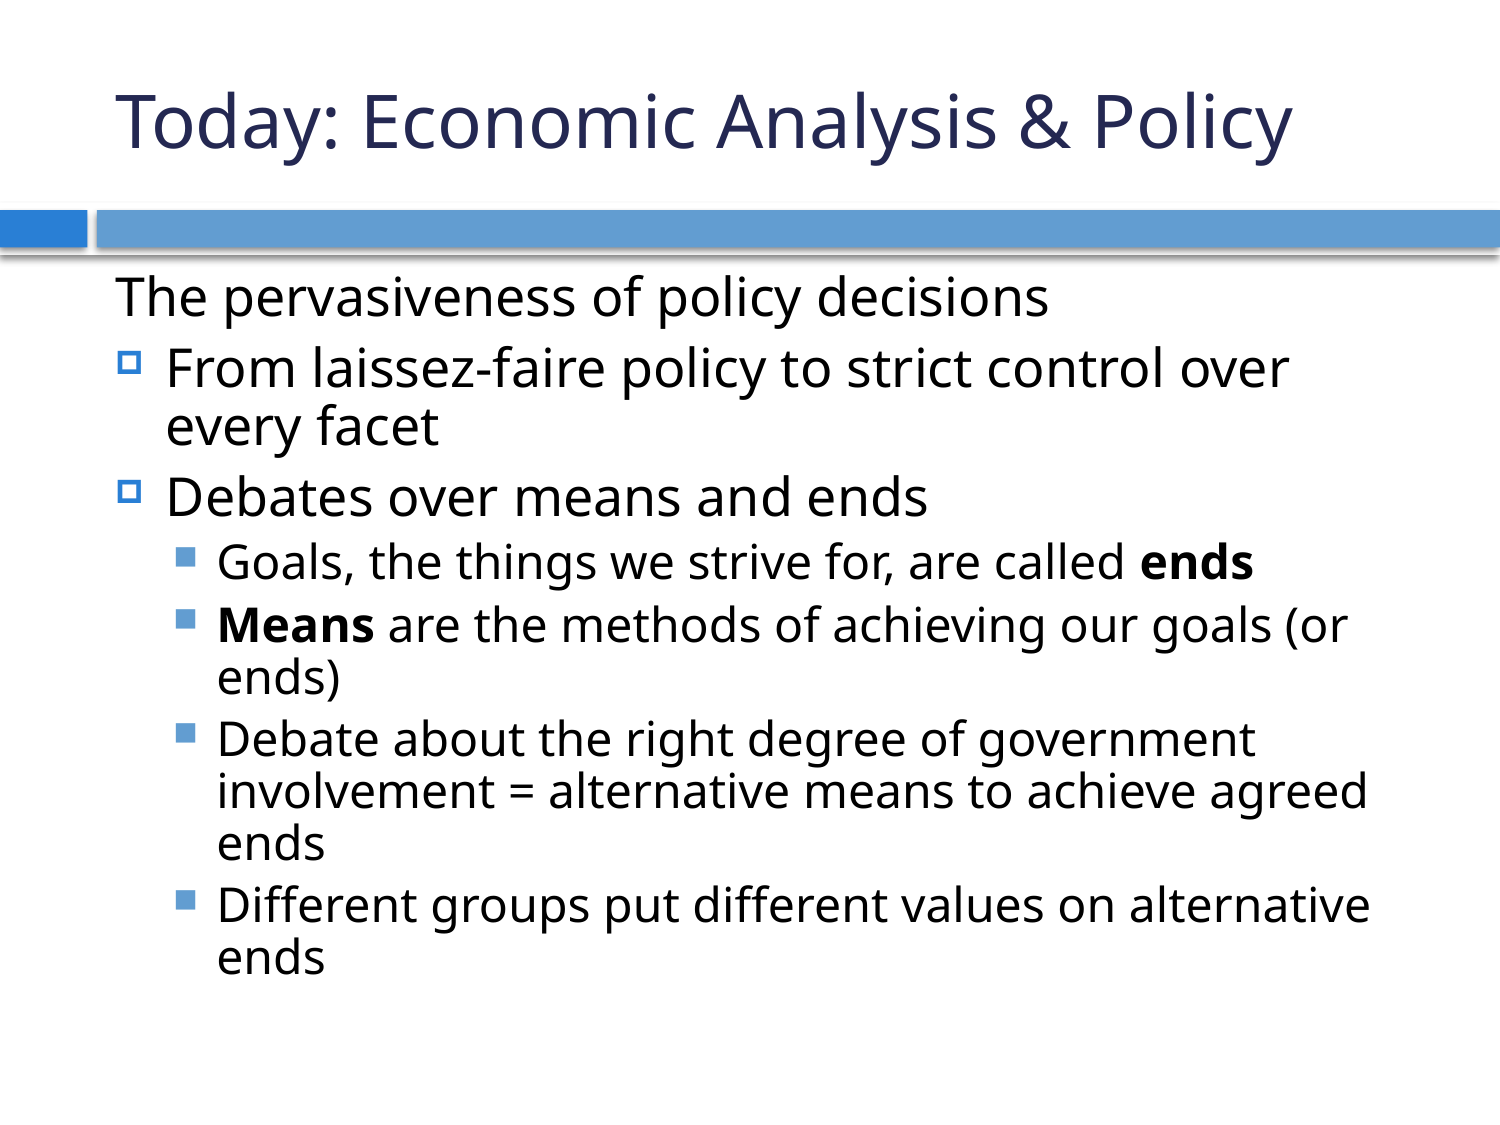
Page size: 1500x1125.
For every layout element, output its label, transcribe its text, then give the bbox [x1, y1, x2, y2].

list The pervasiveness of policy decisions From laissez-faire policy to strict control over every facet Debates over means and ends Goals, the things we strive for, are called ends Means are the methods of achieving our goals (or ends) Debate about the right degree of government involvement = alternative means to achieve agreed ends Different groups put different values on alternative ends [100, 262, 1438, 1000]
title Today: Economic Analysis & Policy [100, 37, 1438, 200]
